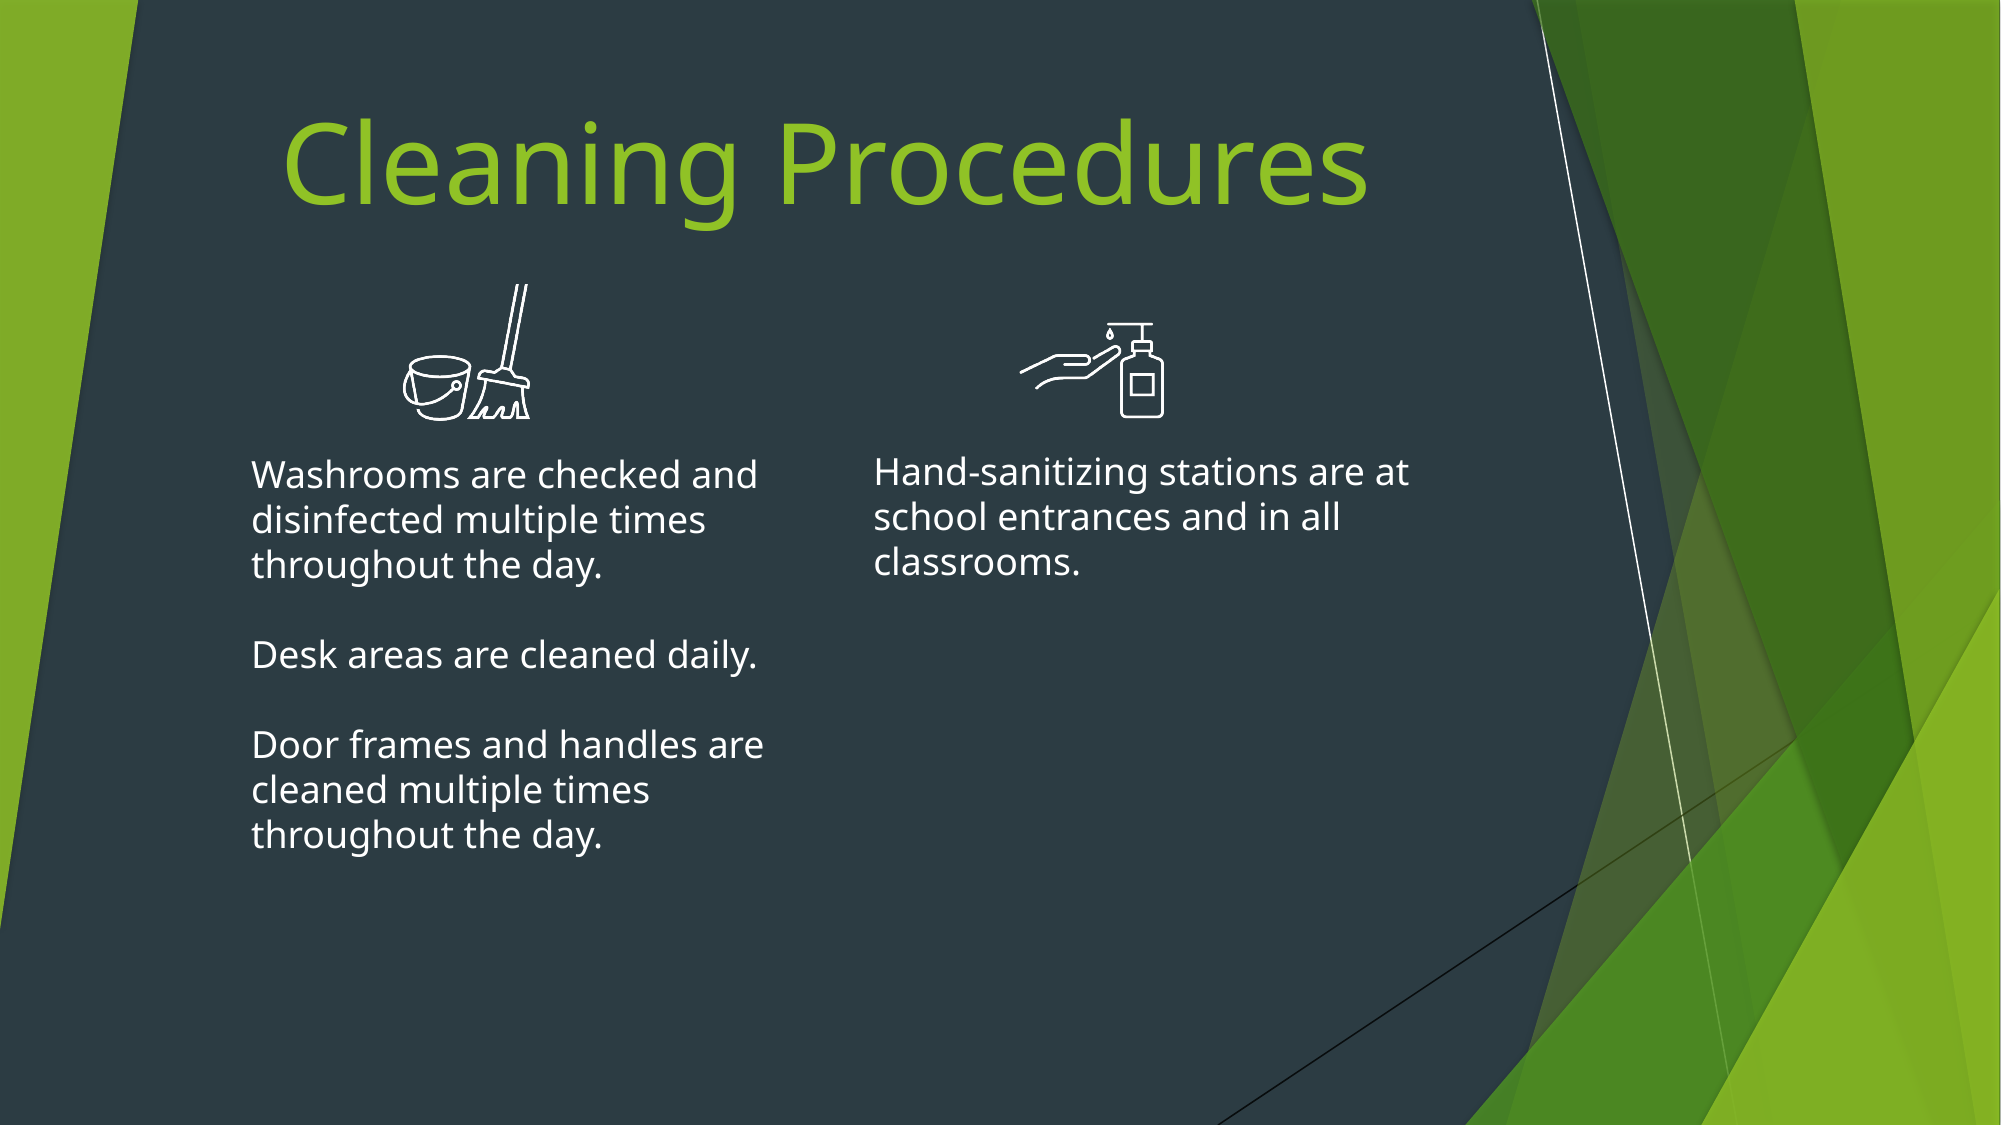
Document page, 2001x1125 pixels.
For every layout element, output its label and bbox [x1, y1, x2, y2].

picture [391, 276, 543, 428]
picture [1015, 294, 1167, 446]
text_box [0, 0, 2000, 1125]
